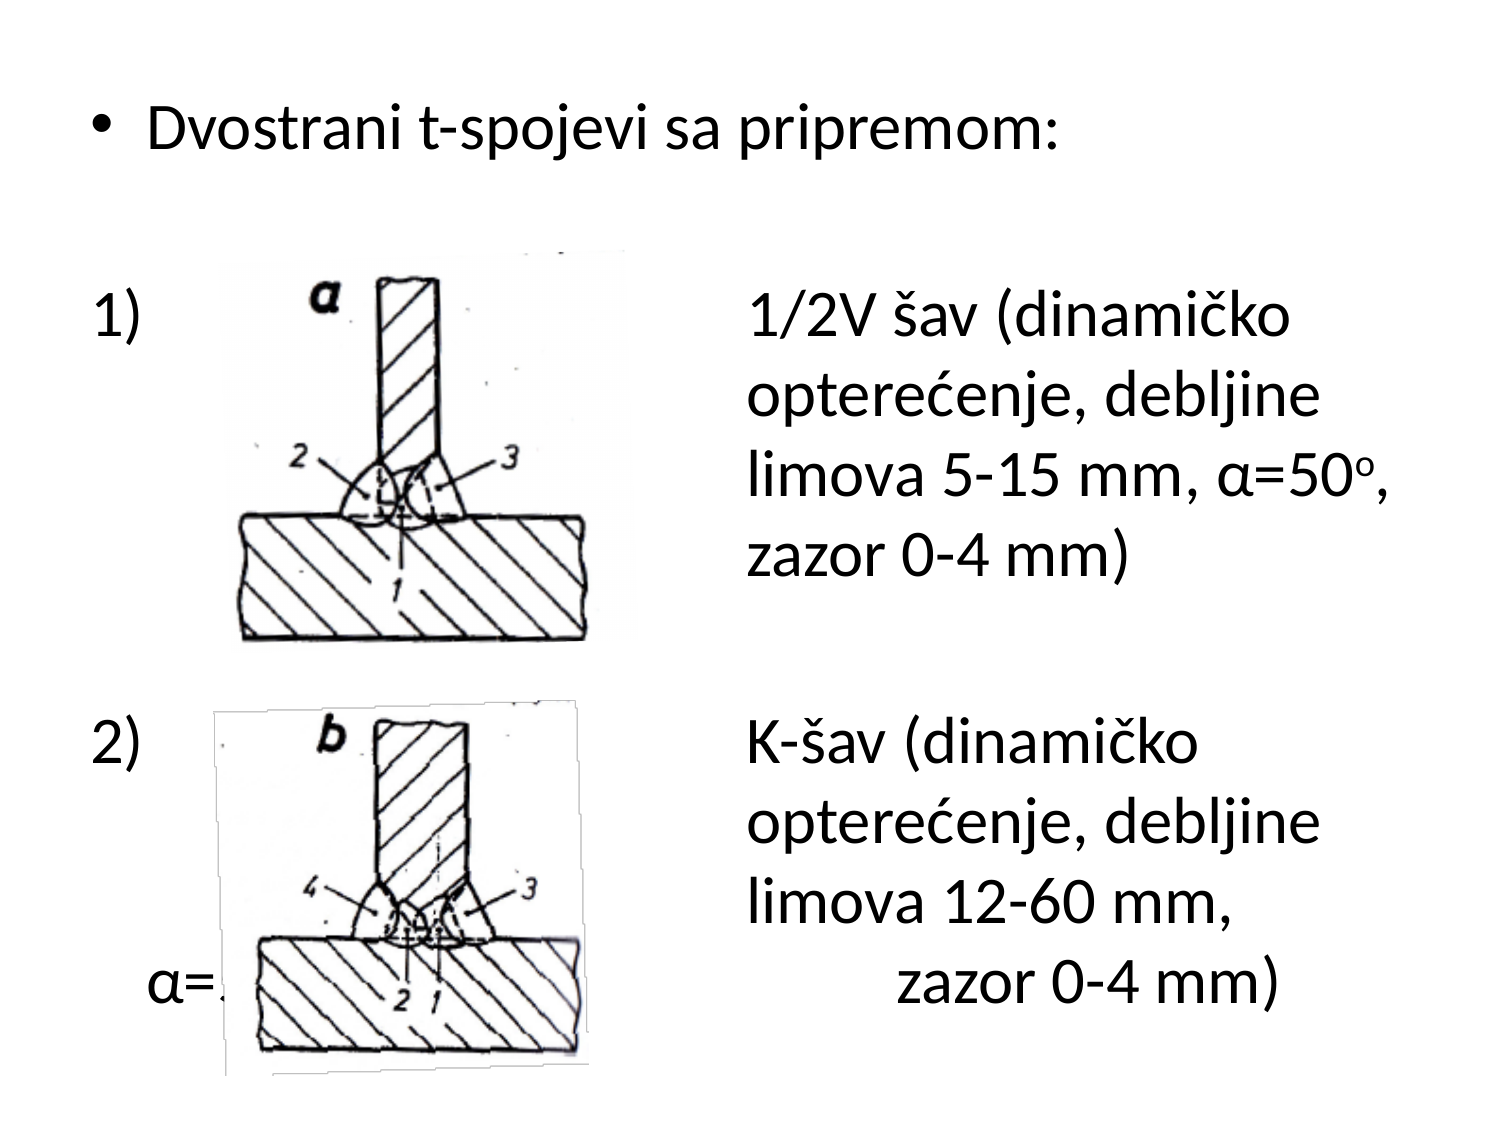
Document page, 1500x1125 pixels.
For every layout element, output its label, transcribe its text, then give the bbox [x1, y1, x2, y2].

picture [215, 701, 589, 1076]
picture [220, 251, 637, 652]
list Dvostrani t-spojevi sa pripremom: 1) 1/2V šav (dinamičko opterećenje, debljine limova 5-15 mm, α=50o, zazor 0-4 mm) 2) K-šav (dinamičko opterećenje, debljine limova 12-60 mm, α=50o, zazor 0-4 mm) [75, 75, 1425, 1038]
